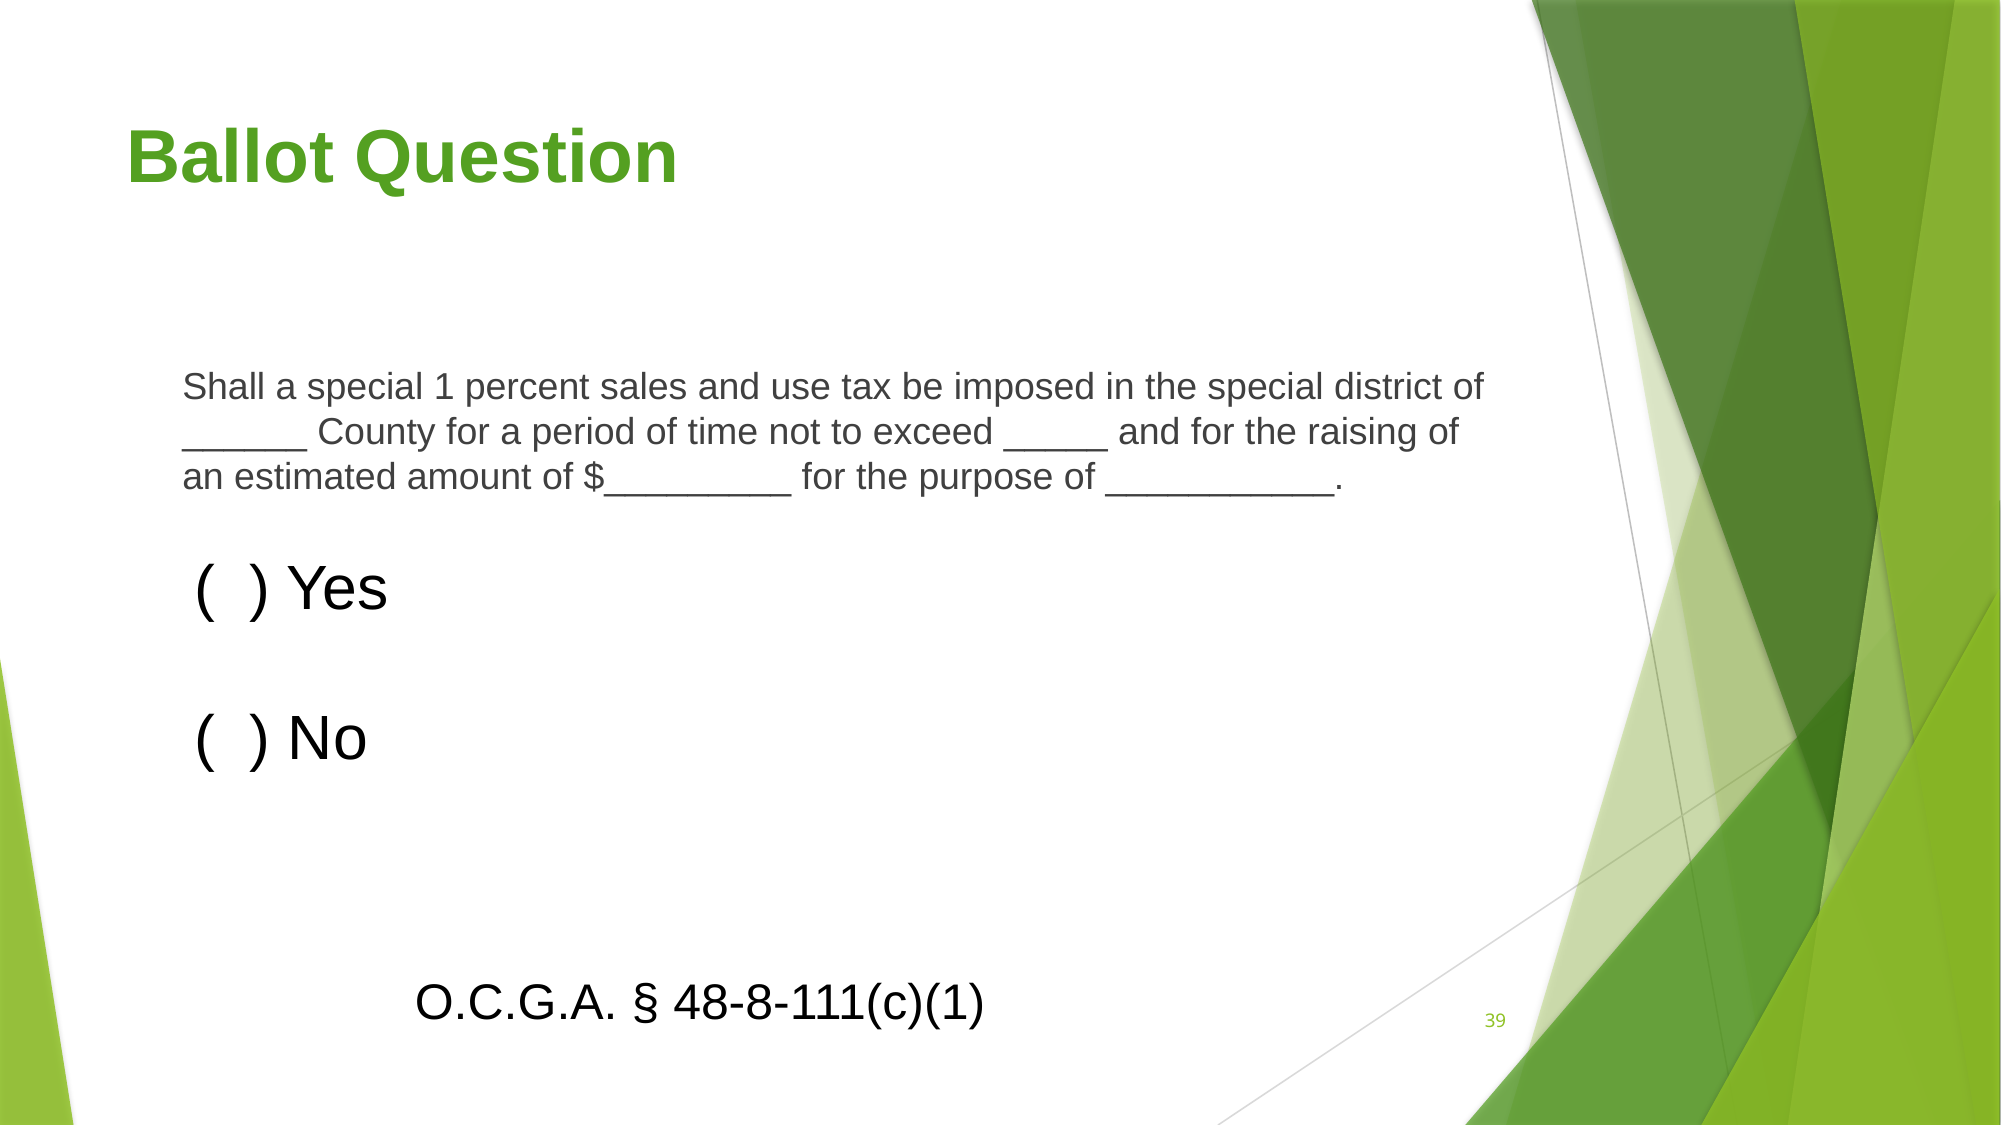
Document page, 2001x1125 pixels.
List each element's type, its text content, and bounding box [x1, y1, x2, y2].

title Ballot Question [111, 99, 1522, 317]
list Shall a special 1 percent sales and use tax be imposed in the special district of ______ County for a period of time not to exceed _____ and for the raising of an estimated amount of $_________ for the purpose of ___________. [111, 354, 1522, 992]
slide_number 39 [1409, 991, 1522, 1051]
text_box ( ) Yes ( ) No [180, 539, 443, 780]
text_box O.C.G.A. § 48-8-111(c)(1) [399, 962, 1038, 1038]
